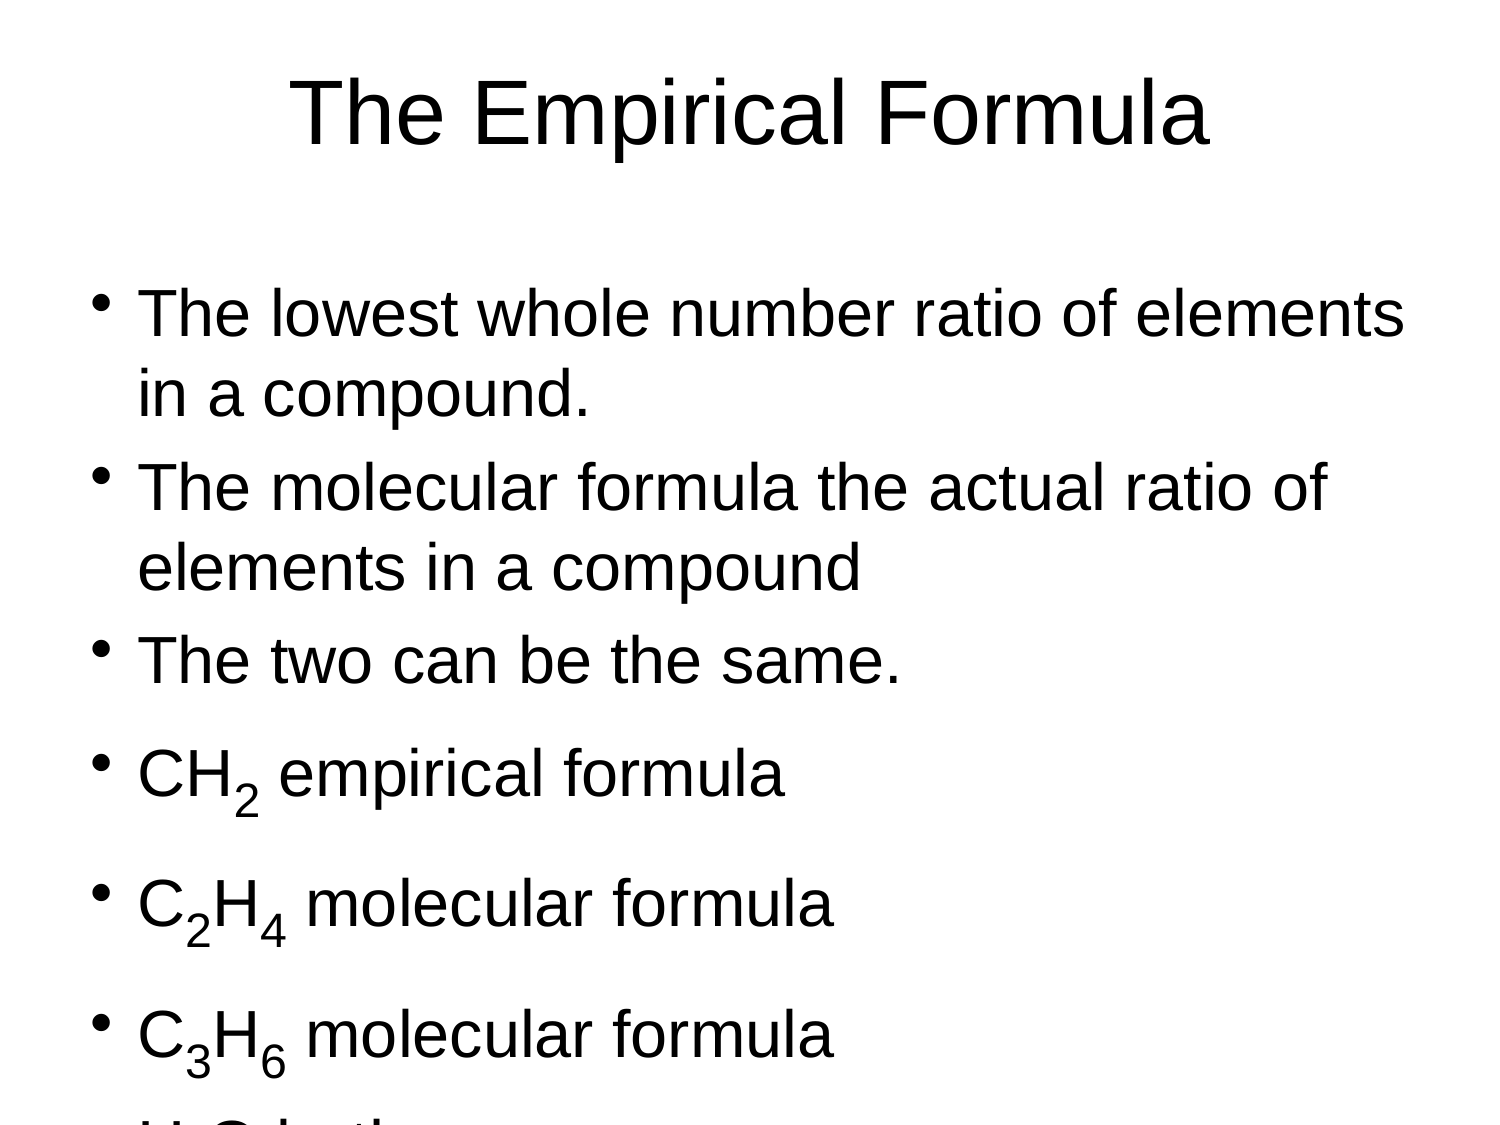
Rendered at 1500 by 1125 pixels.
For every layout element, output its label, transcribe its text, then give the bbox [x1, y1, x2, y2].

list The lowest whole number ratio of elements in a compound. The molecular formula the actual ratio of elements in a compound The two can be the same. CH2 empirical formula C2H4 molecular formula C3H6 molecular formula H2O both [75, 262, 1425, 1005]
title The Empirical Formula [75, 45, 1425, 249]
